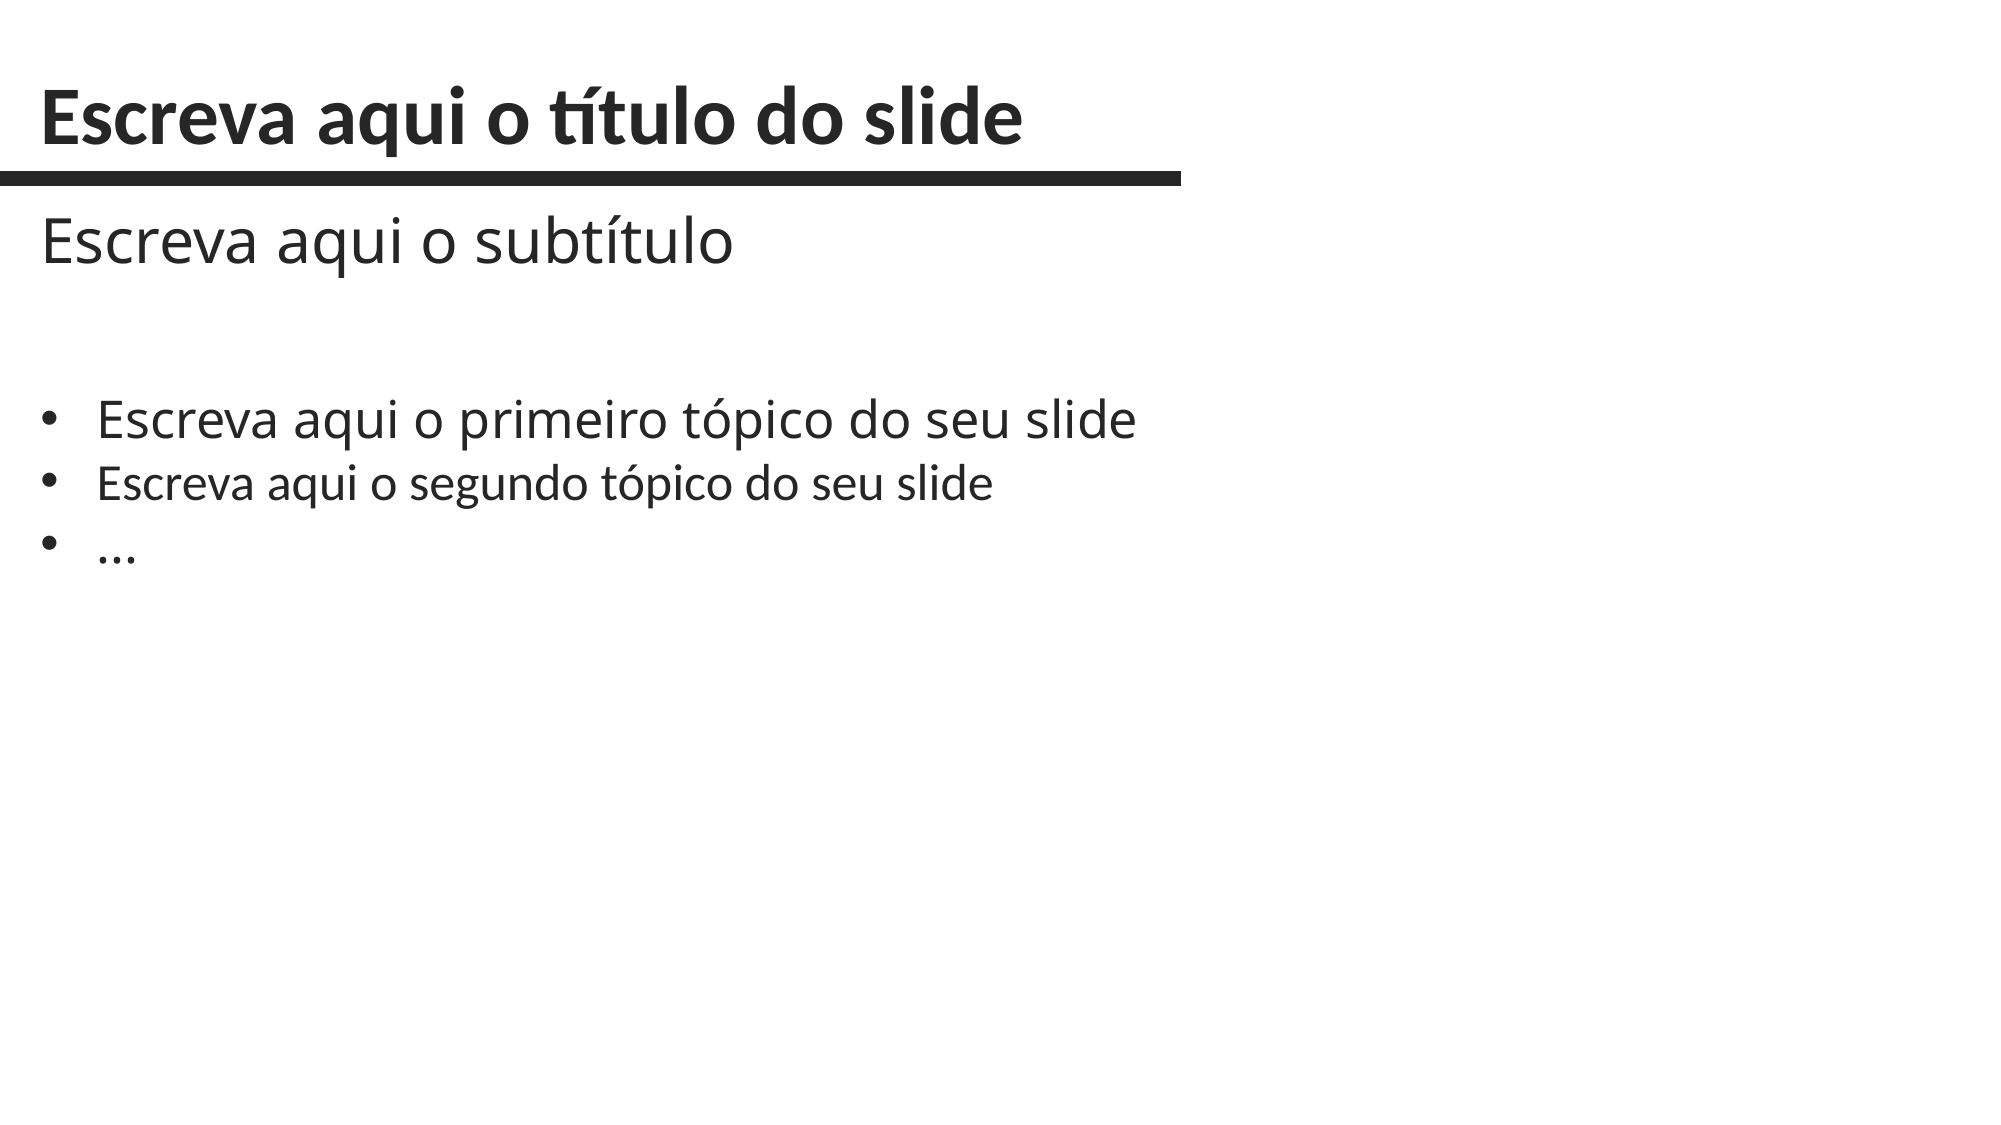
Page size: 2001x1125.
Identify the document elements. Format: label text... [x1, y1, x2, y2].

text_box Escreva aqui o primeiro tópico do seu slide Escreva aqui o segundo tópico do seu slide ... [25, 378, 1182, 581]
text_box [0, 170, 1182, 187]
text_box Escreva aqui o subtítulo [25, 193, 885, 284]
text_box Escreva aqui o título do slide [25, 54, 1123, 169]
